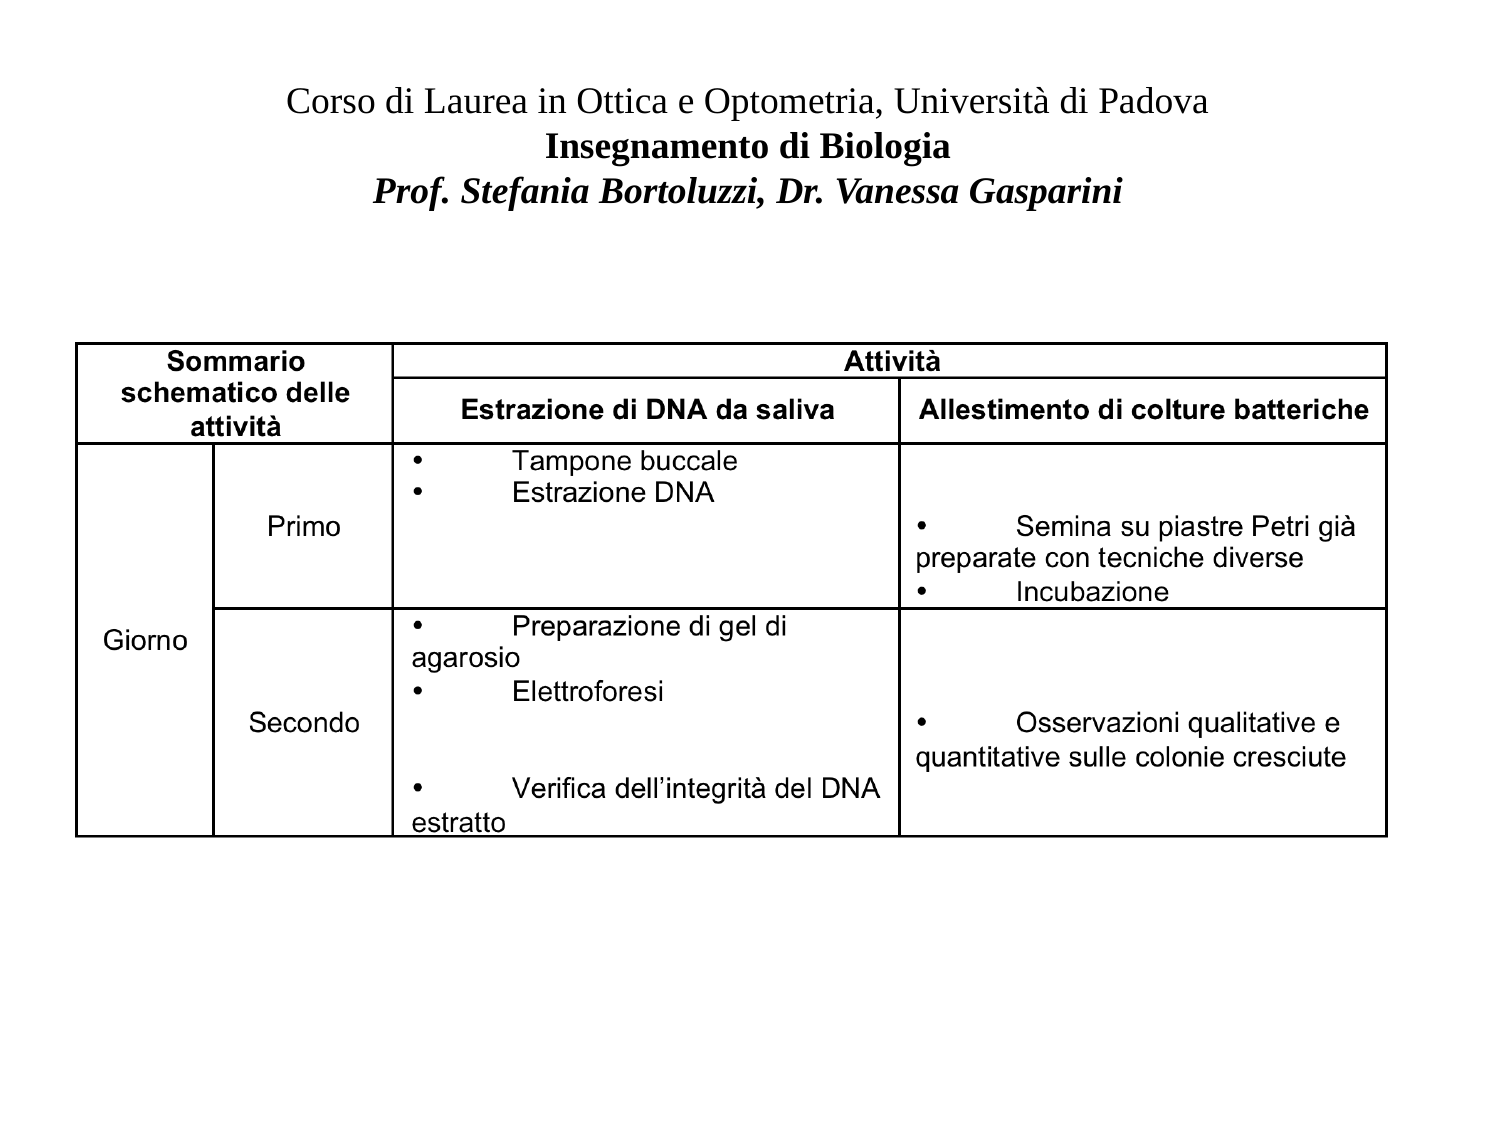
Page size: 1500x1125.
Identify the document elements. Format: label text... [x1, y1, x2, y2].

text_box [75, 301, 1500, 917]
text_box Corso di Laurea in Ottica e Optometria, Università di Padova Insegnamento di Biologia Prof. Stefania Bortoluzzi, Dr. Vanessa Gasparini [62, 68, 1434, 219]
